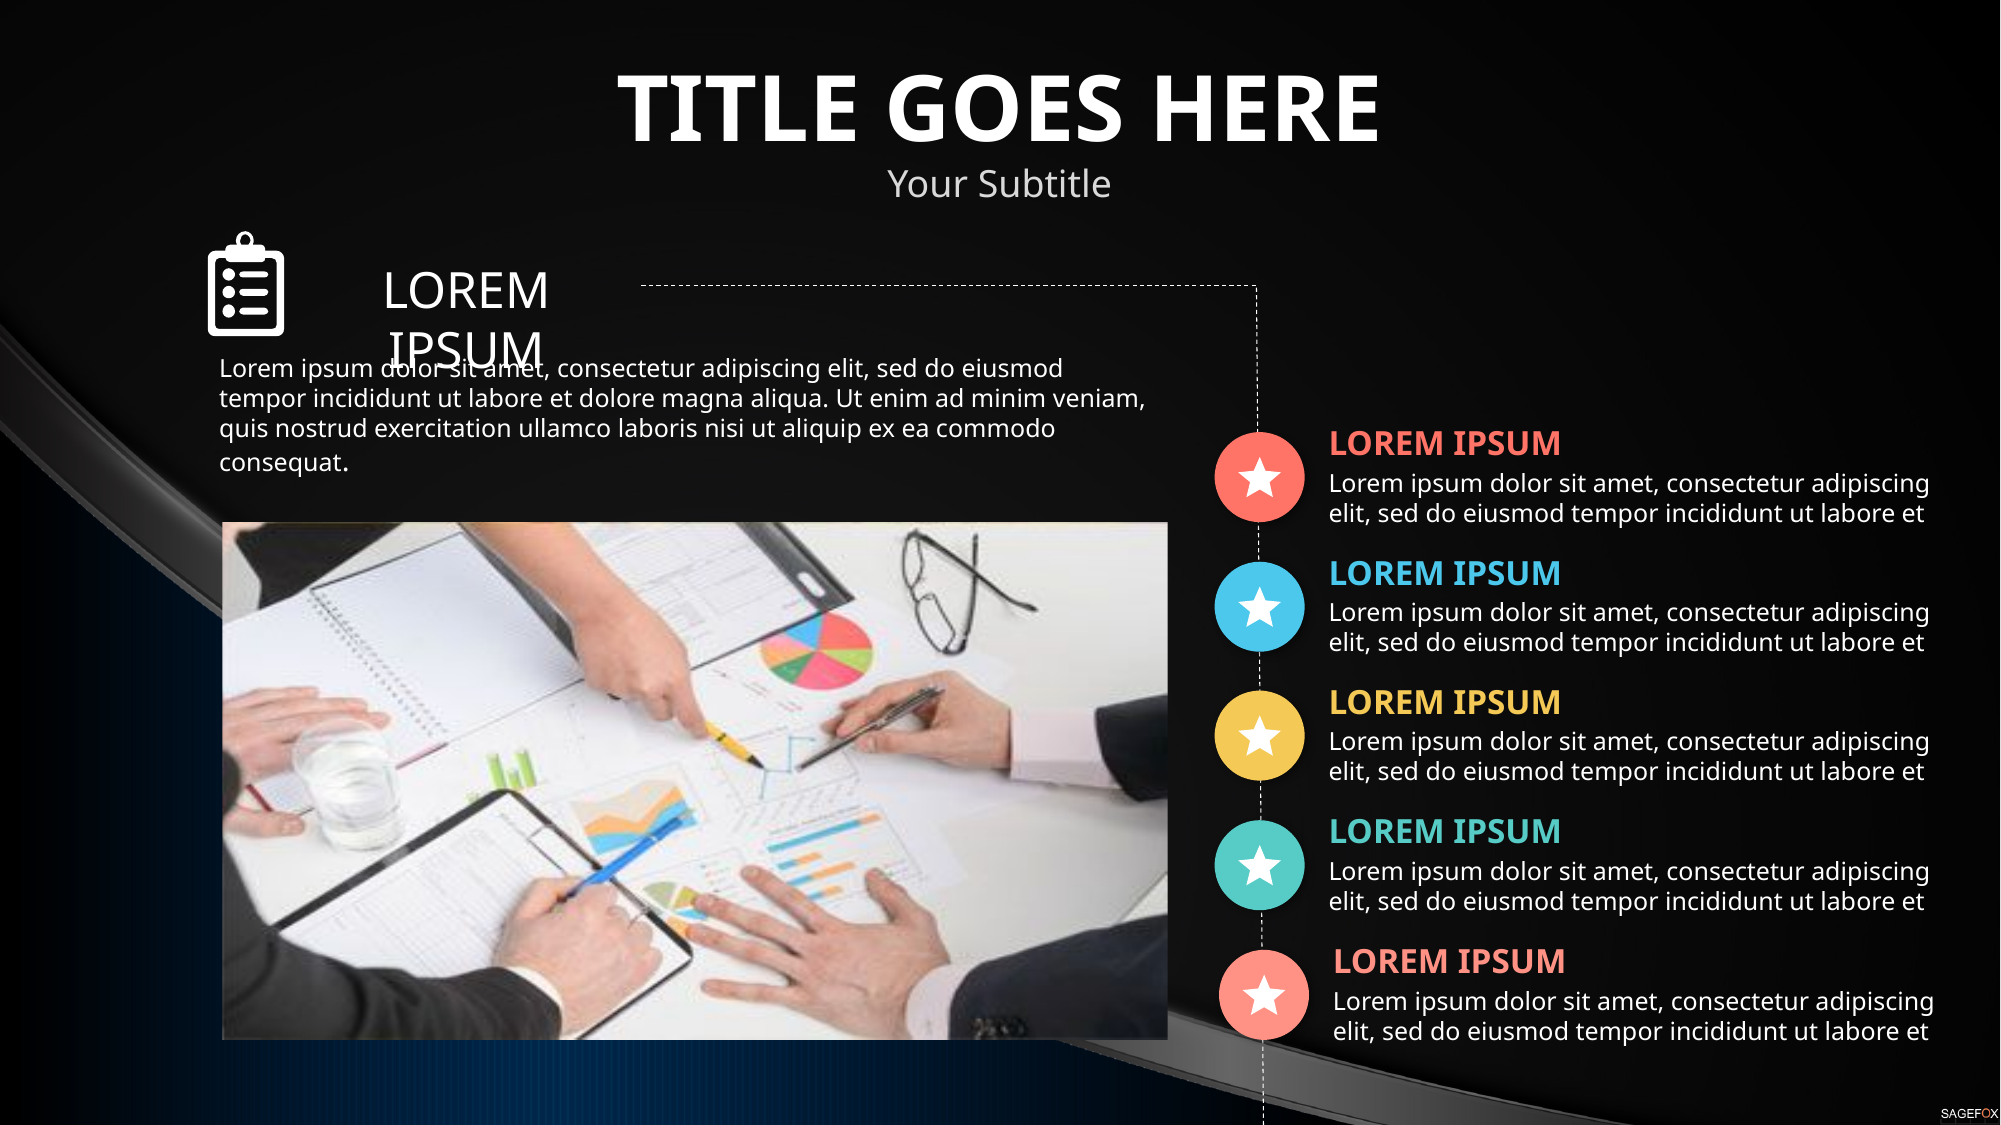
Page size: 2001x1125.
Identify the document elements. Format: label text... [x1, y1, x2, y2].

text_box LOREM IPSUM Lorem ipsum dolor sit amet, consectetur adipiscing elit, sed do eiusmod tempor incididunt ut labore et [1318, 805, 1953, 921]
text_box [1256, 287, 1264, 432]
text_box LOREM IPSUM Lorem ipsum dolor sit amet, consectetur adipiscing elit, sed do eiusmod tempor incididunt ut labore et [1322, 935, 1958, 1050]
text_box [1214, 432, 1305, 523]
picture [0, 0, 2001, 1125]
text_box [221, 521, 1169, 1041]
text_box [1214, 820, 1305, 911]
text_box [207, 231, 285, 337]
text_box Lorem ipsum dolor sit amet, consectetur adipiscing elit, sed do eiusmod tempor incididunt ut labore et dolore magna aliqua. Ut enim ad minim veniam, quis nostrud exercitation ullamco laboris nisi ut aliquip ex ea commodo consequat. [204, 344, 1168, 485]
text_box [1256, 523, 1264, 561]
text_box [1256, 652, 1264, 690]
text_box LOREM IPSUM Lorem ipsum dolor sit amet, consectetur adipiscing elit, sed do eiusmod tempor incididunt ut labore et [1318, 417, 1953, 533]
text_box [1256, 911, 1264, 949]
text_box LOREM IPSUM [292, 250, 642, 344]
text_box LOREM IPSUM Lorem ipsum dolor sit amet, consectetur adipiscing elit, sed do eiusmod tempor incididunt ut labore et [1318, 546, 1953, 662]
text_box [1214, 561, 1305, 652]
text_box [1256, 1040, 1264, 1125]
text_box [1218, 949, 1309, 1040]
text_box LOREM IPSUM Lorem ipsum dolor sit amet, consectetur adipiscing elit, sed do eiusmod tempor incididunt ut labore et [1318, 675, 1953, 791]
text_box TITLE GOES HERE Your Subtitle [548, 42, 1452, 212]
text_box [1214, 690, 1305, 781]
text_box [1256, 781, 1264, 820]
